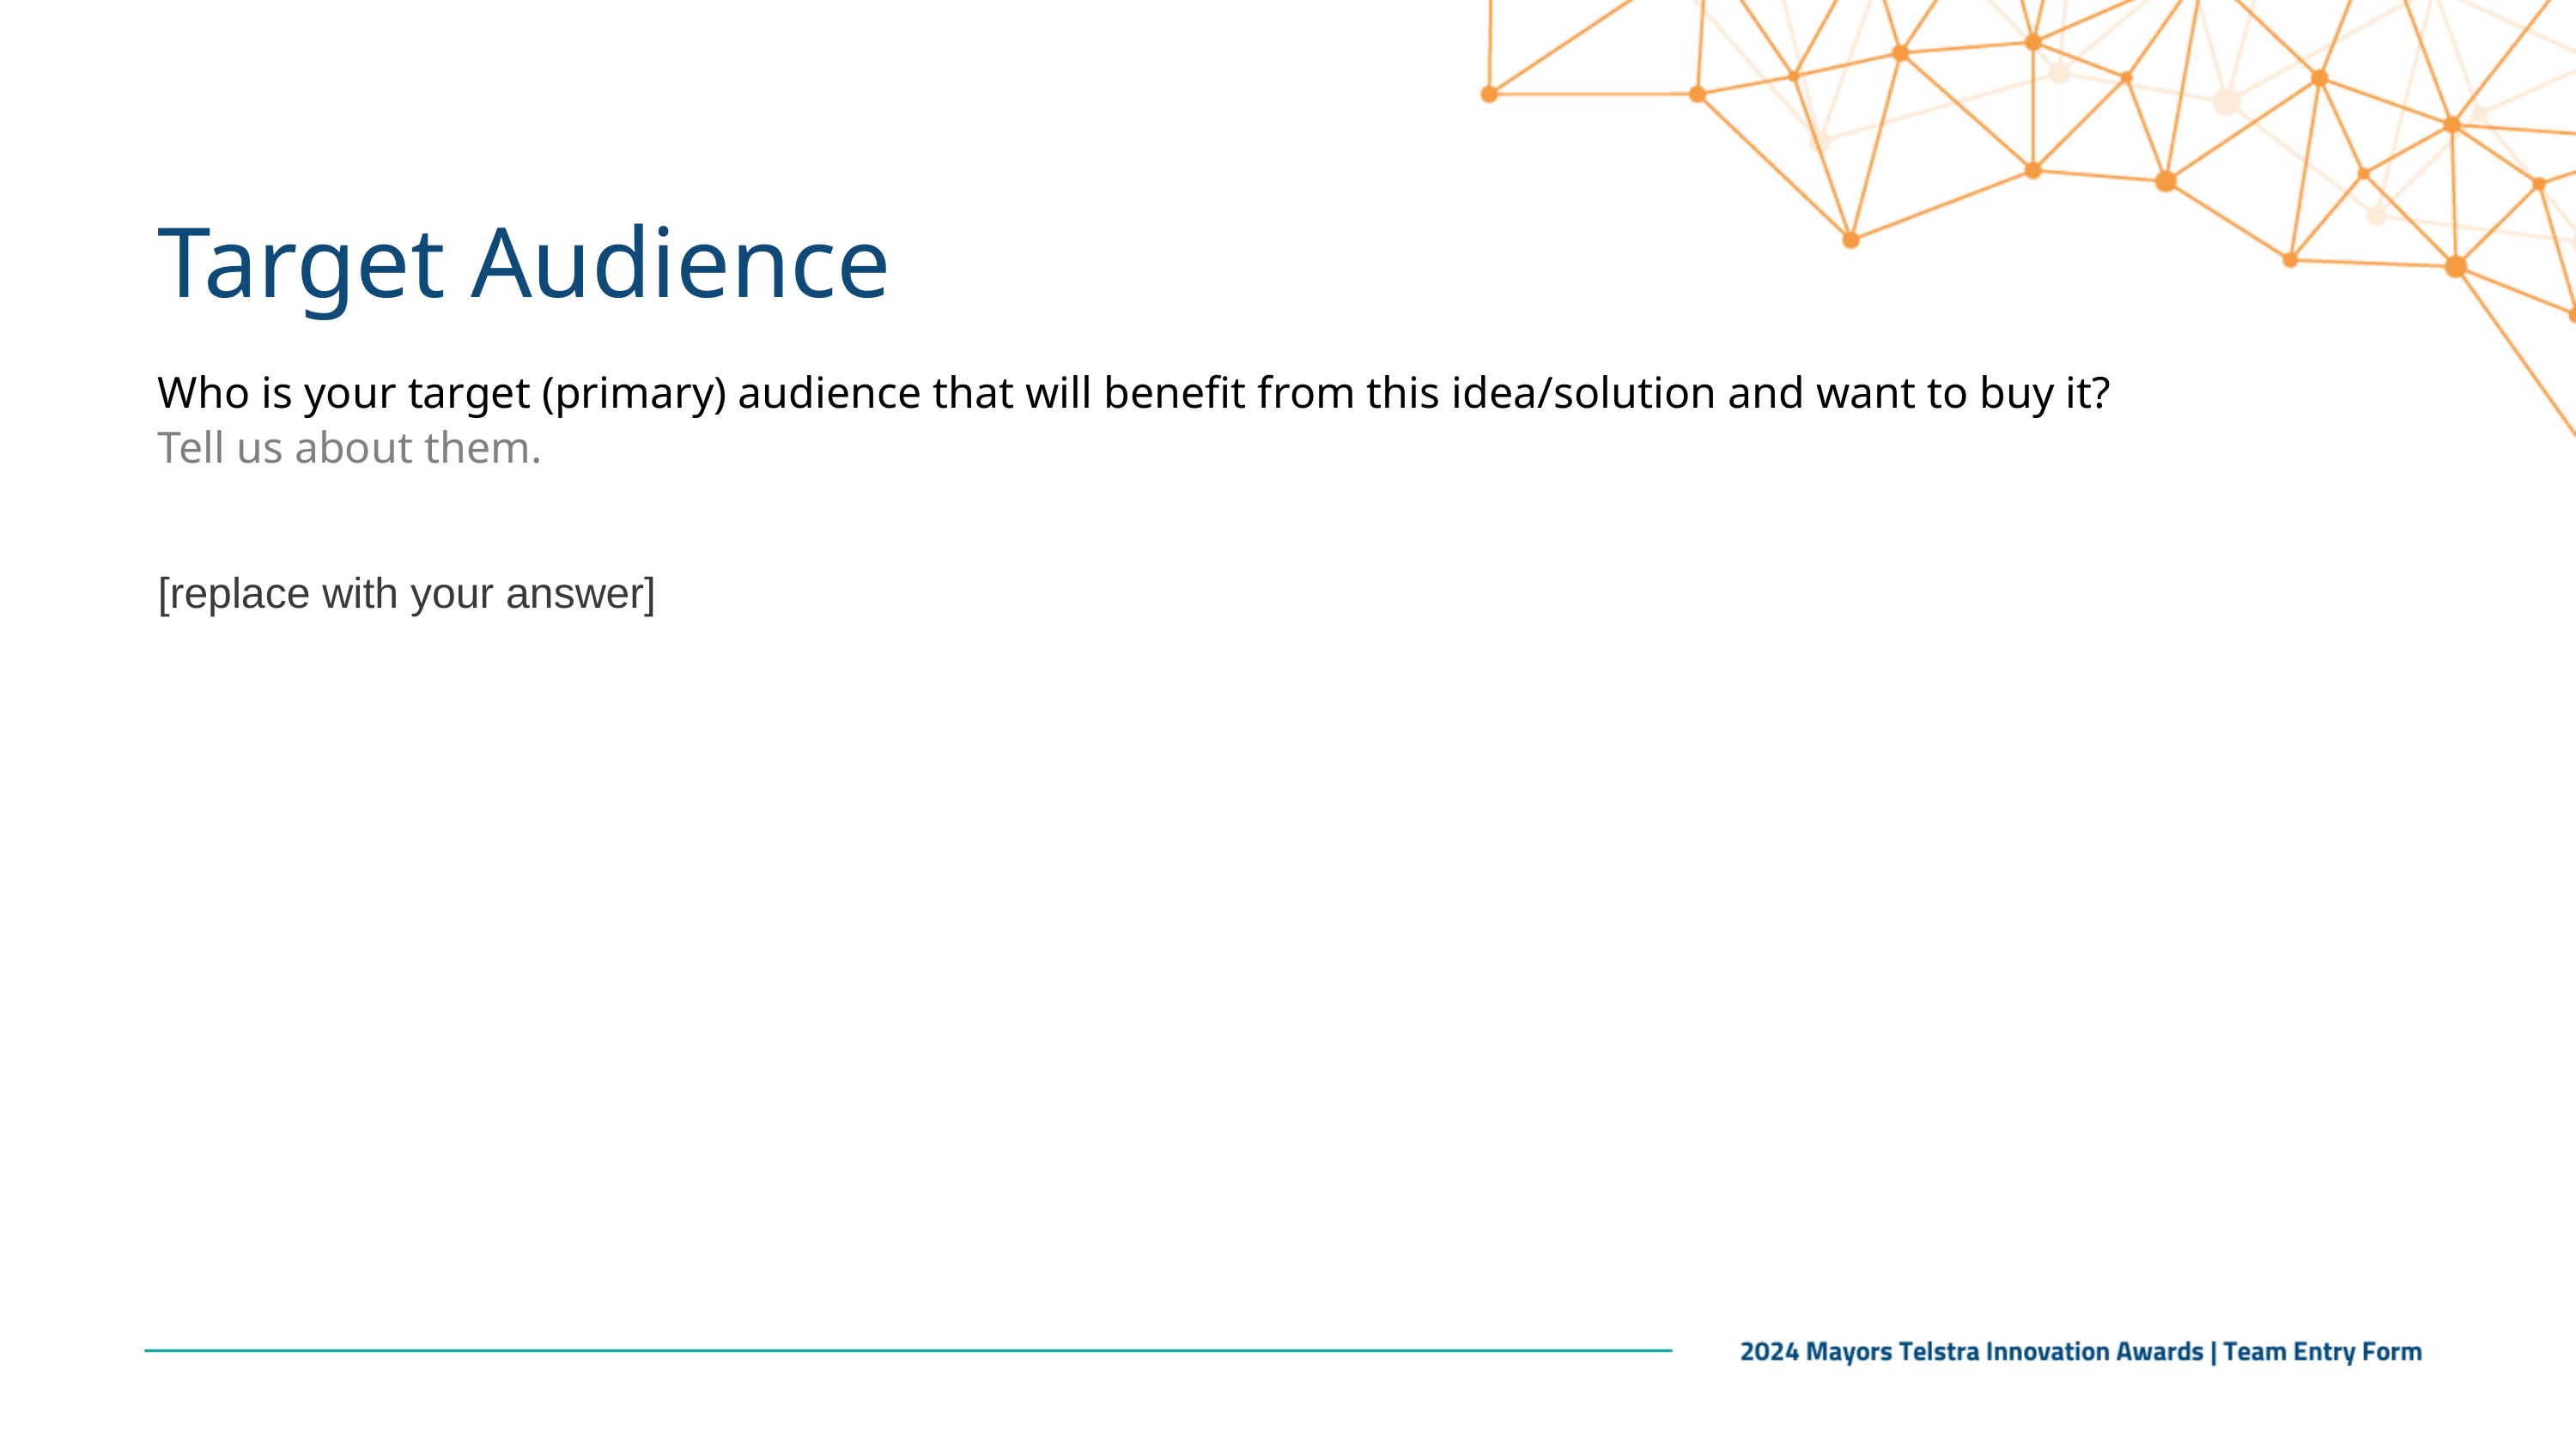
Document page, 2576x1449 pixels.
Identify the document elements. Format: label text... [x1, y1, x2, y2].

text_box Target Audience [158, 212, 2118, 318]
text_box [0, 0, 2576, 1449]
text_box [replace with your answer] [158, 565, 2106, 617]
text_box Who is your target (primary) audience that will benefit from this idea/solution and want to buy it? Tell us about them. [158, 361, 2257, 472]
